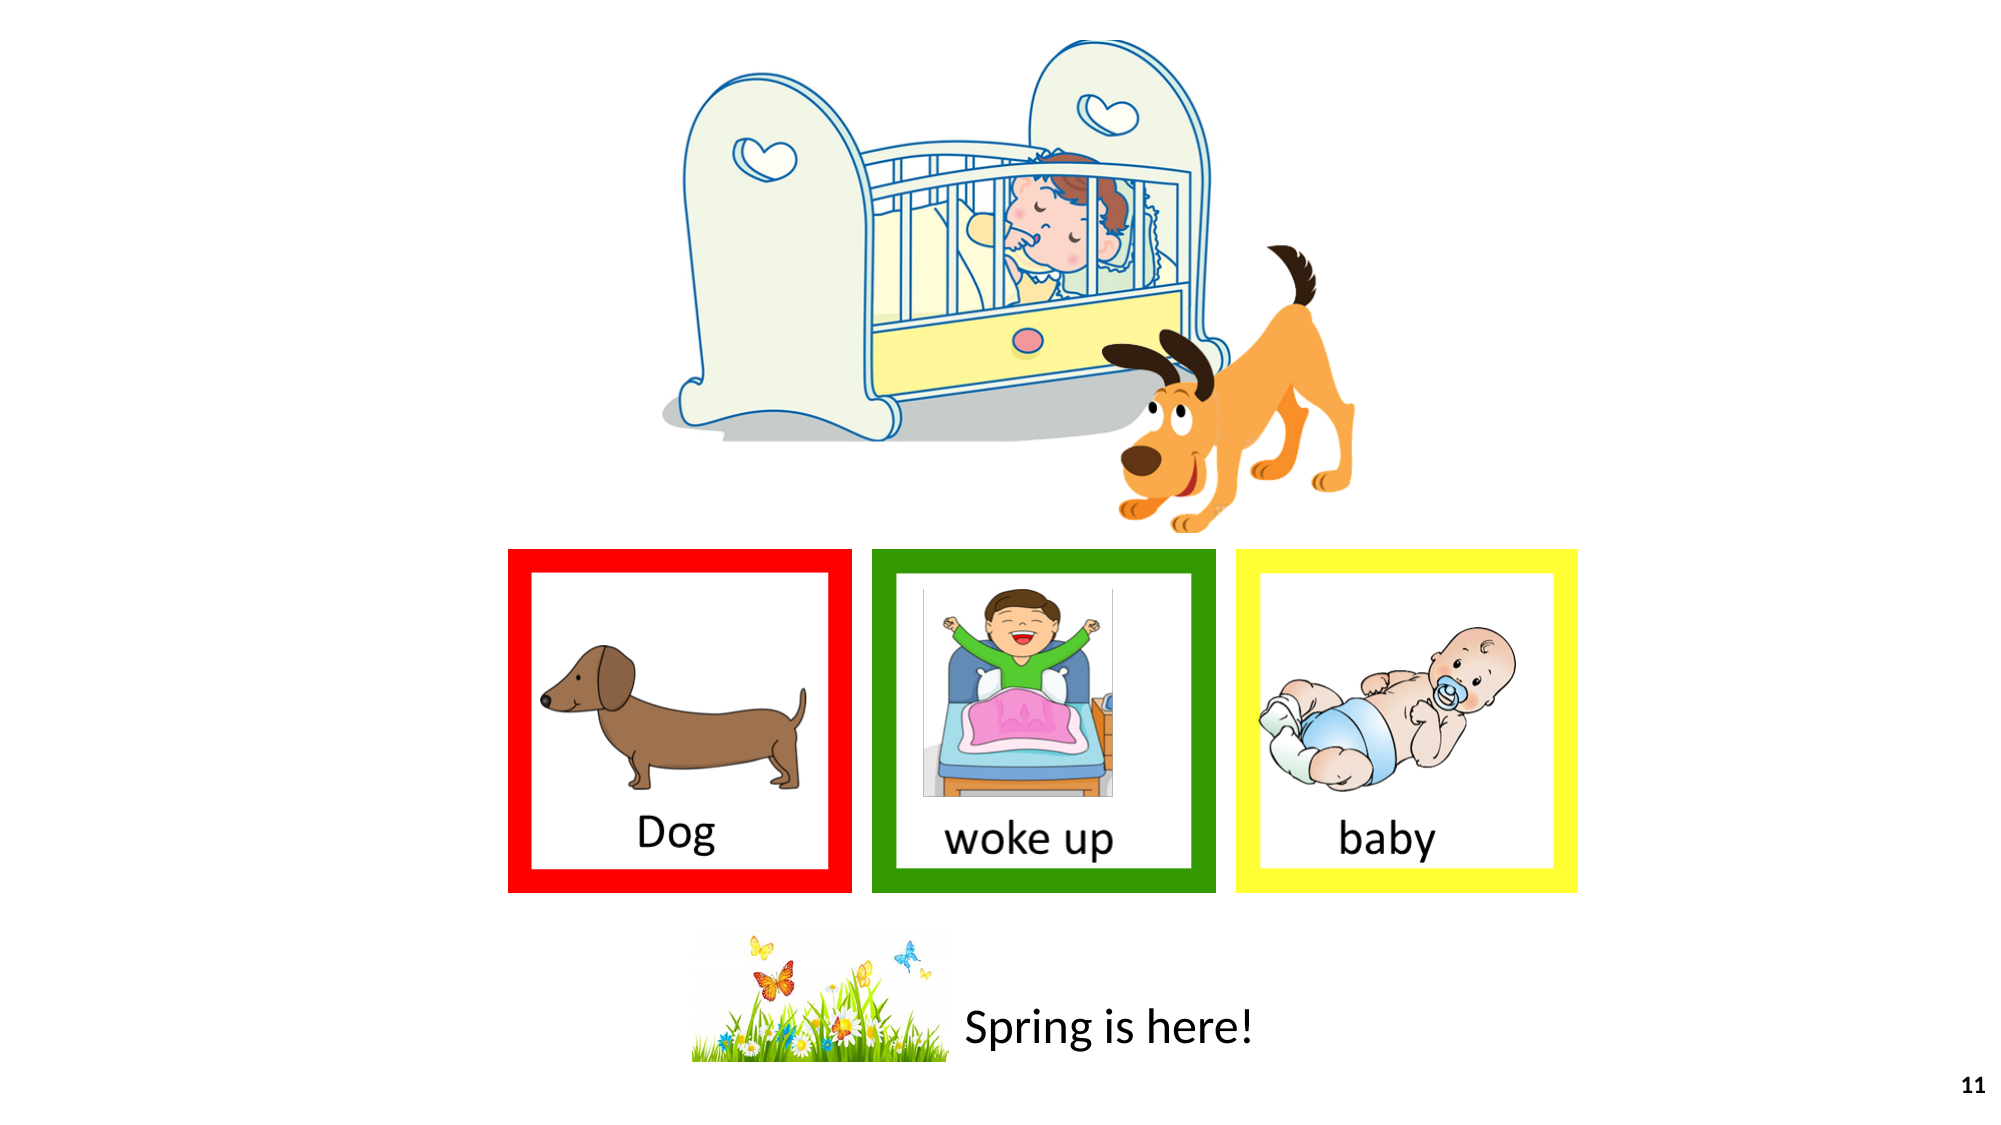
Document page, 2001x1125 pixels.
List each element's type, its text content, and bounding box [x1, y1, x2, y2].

picture [692, 929, 949, 1062]
text_box Spring is here! [949, 985, 1271, 1061]
picture [508, 549, 1578, 897]
picture [650, 40, 1358, 533]
text_box 11 [1945, 1061, 2000, 1107]
